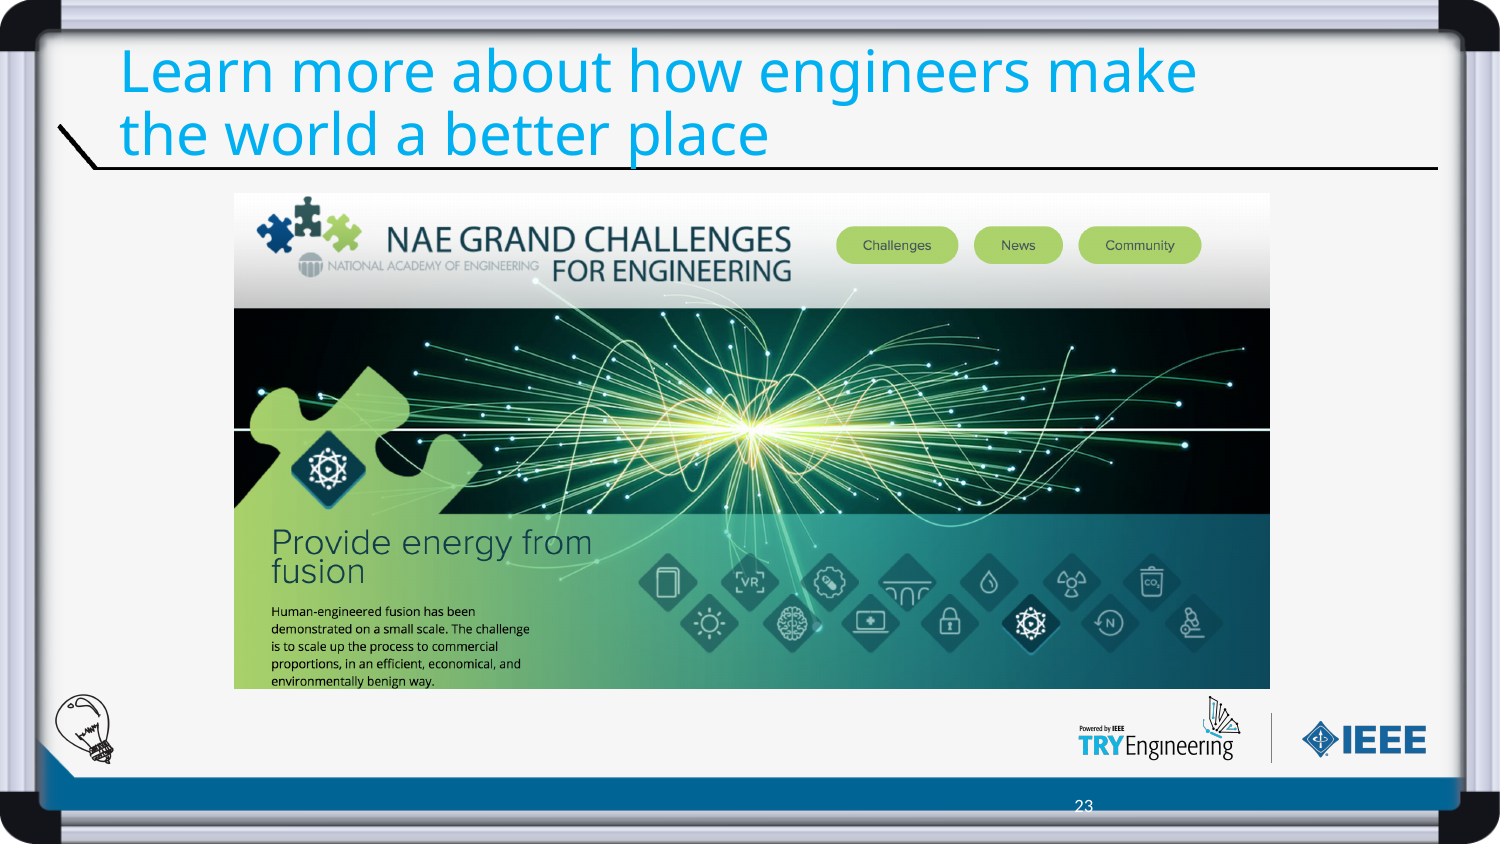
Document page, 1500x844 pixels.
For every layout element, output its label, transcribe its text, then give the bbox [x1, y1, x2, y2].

title Learn more about how engineers make the world a better place [104, 48, 1408, 162]
slide_number ‹#› [1059, 782, 1397, 827]
picture [0, 0, 1500, 844]
